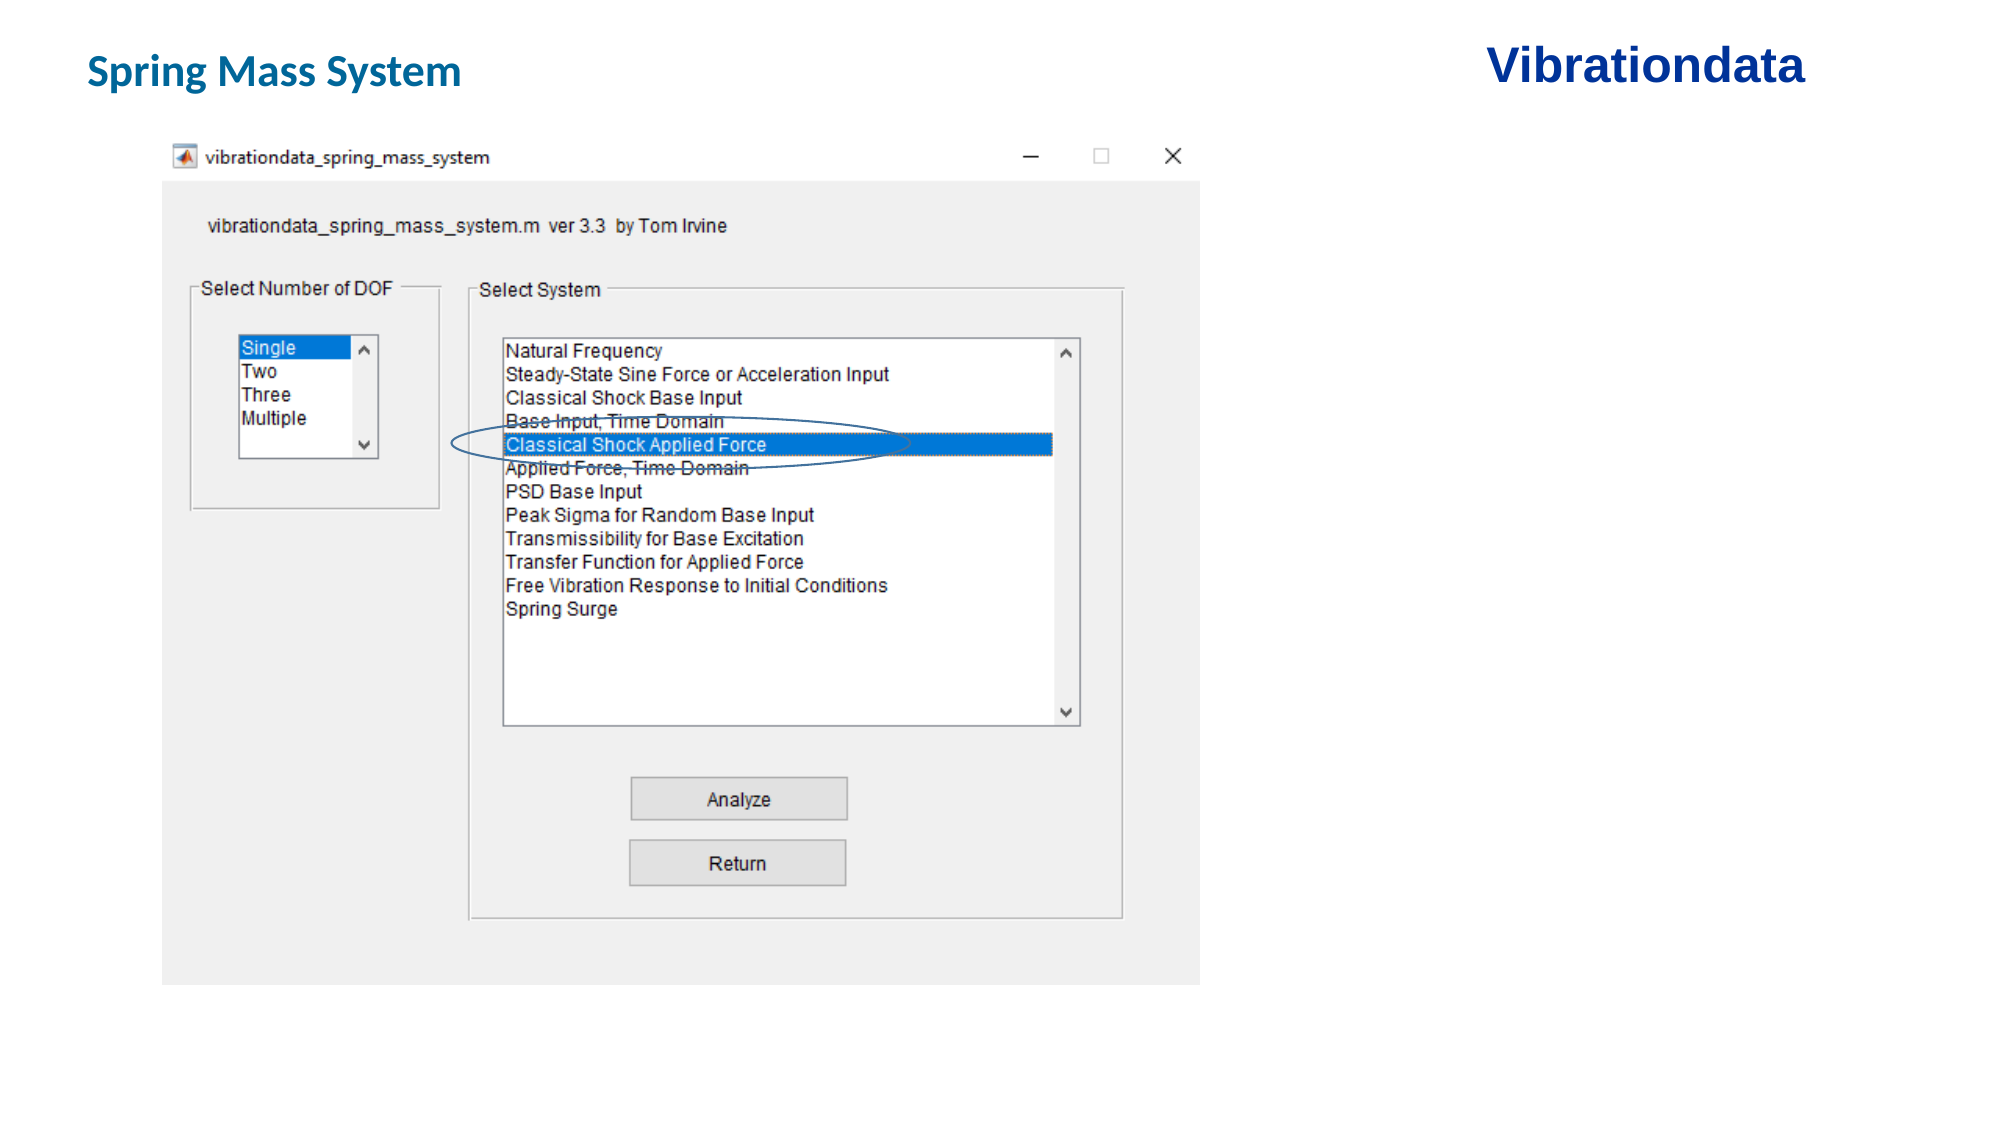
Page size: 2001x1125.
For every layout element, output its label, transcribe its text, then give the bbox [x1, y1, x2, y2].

text_box Vibrationdata [1471, 25, 1821, 101]
picture [162, 139, 1200, 986]
text_box Spring Mass System [72, 33, 1131, 104]
